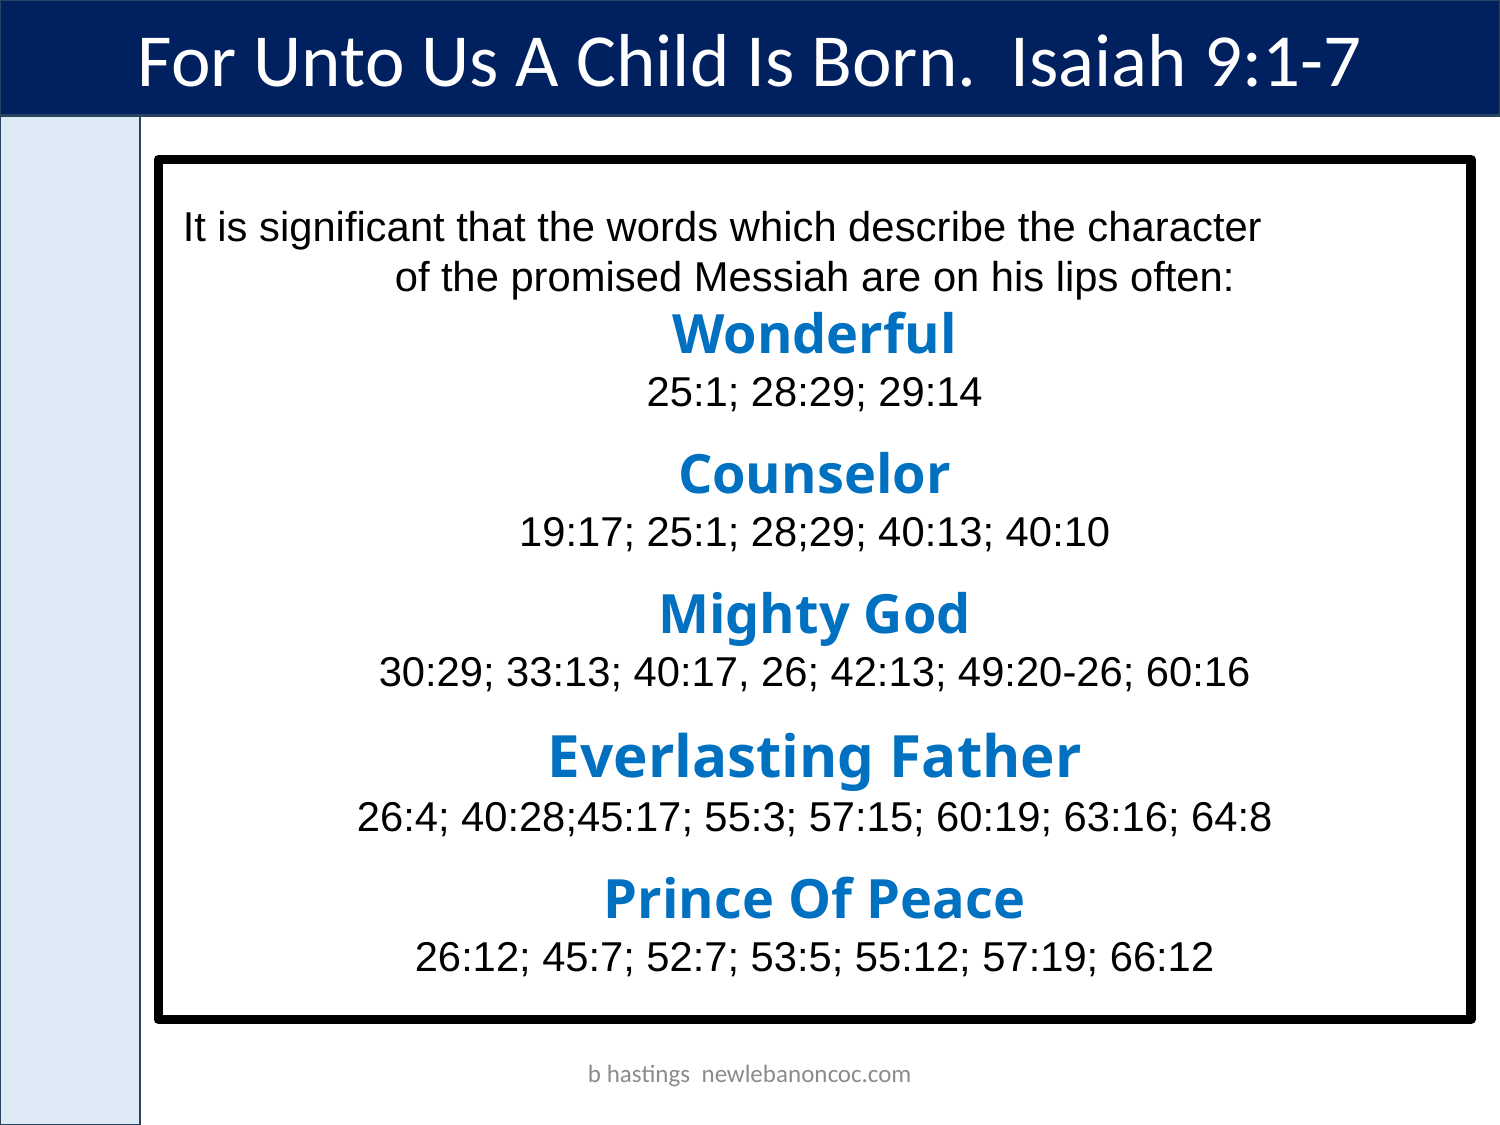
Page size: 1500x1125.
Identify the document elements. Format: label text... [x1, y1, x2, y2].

footer b hastings newlebanoncoc.com [496, 1042, 1004, 1103]
text_box [0, 117, 141, 1125]
text_box For Unto Us A Child Is Born. Isaiah 9:1-7 [0, 4, 1500, 109]
text_box [0, 0, 1500, 4]
text_box It is significant that the words which describe the character of the promised Messiah are on his lips often: Wonderful 25:1; 28:29; 29:14 Counselor 19:17; 25:1; 28;29; 40:13; 40:10 Mighty God 30:29; 33:13; 40:17, 26; 42:13; 49:20-26; 60:16 Everlasting Father 26:4; 40:28;45:17; 55:3; 57:15; 60:19; 63:16; 64:8 Prince Of Peace 26:12; 45:7; 52:7; 53:5; 55:12; 57:19; 66:12 [158, 159, 1472, 1020]
text_box [0, 109, 1500, 117]
